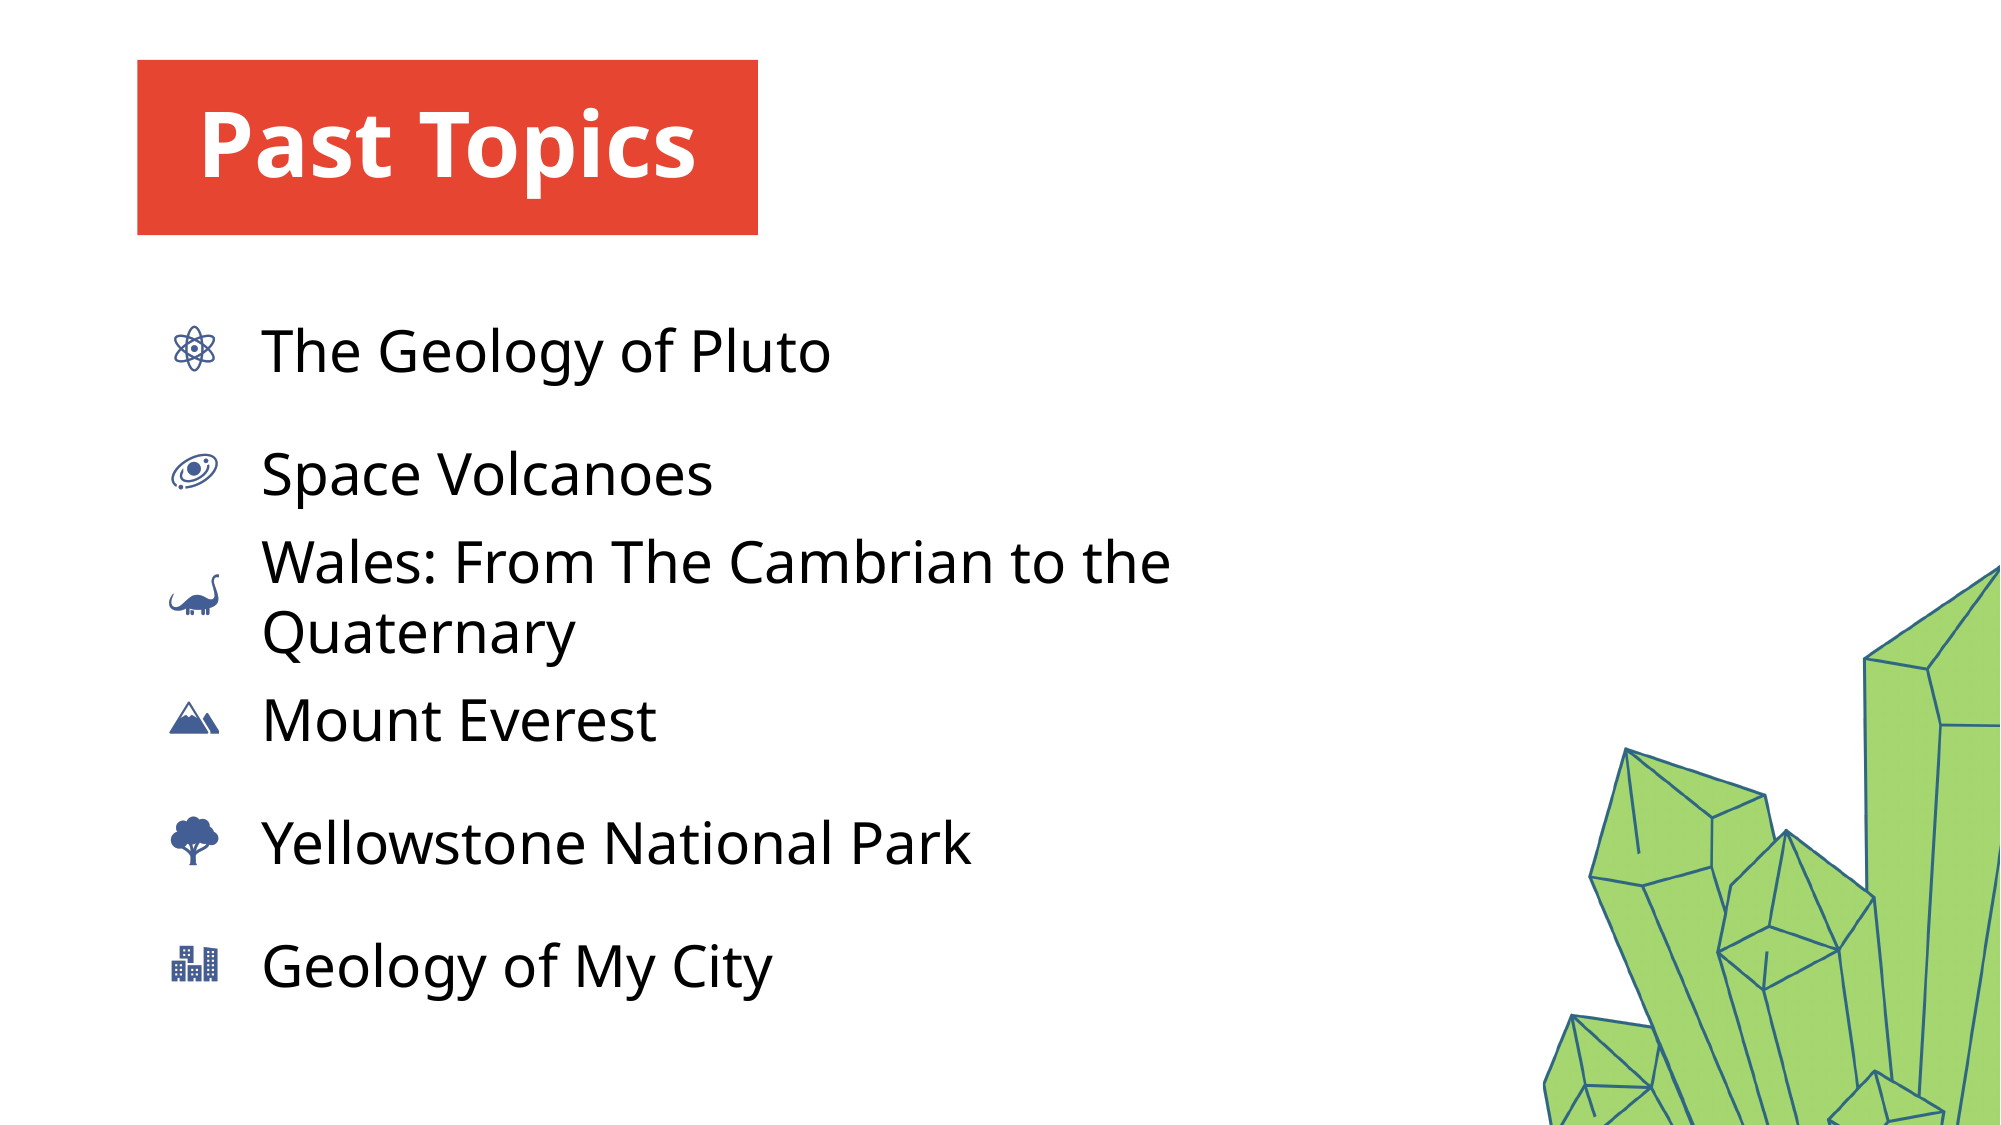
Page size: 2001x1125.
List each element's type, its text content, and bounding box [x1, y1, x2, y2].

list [136, 298, 1507, 1014]
picture [1542, 561, 2000, 1125]
title Past Topics [137, 59, 758, 236]
